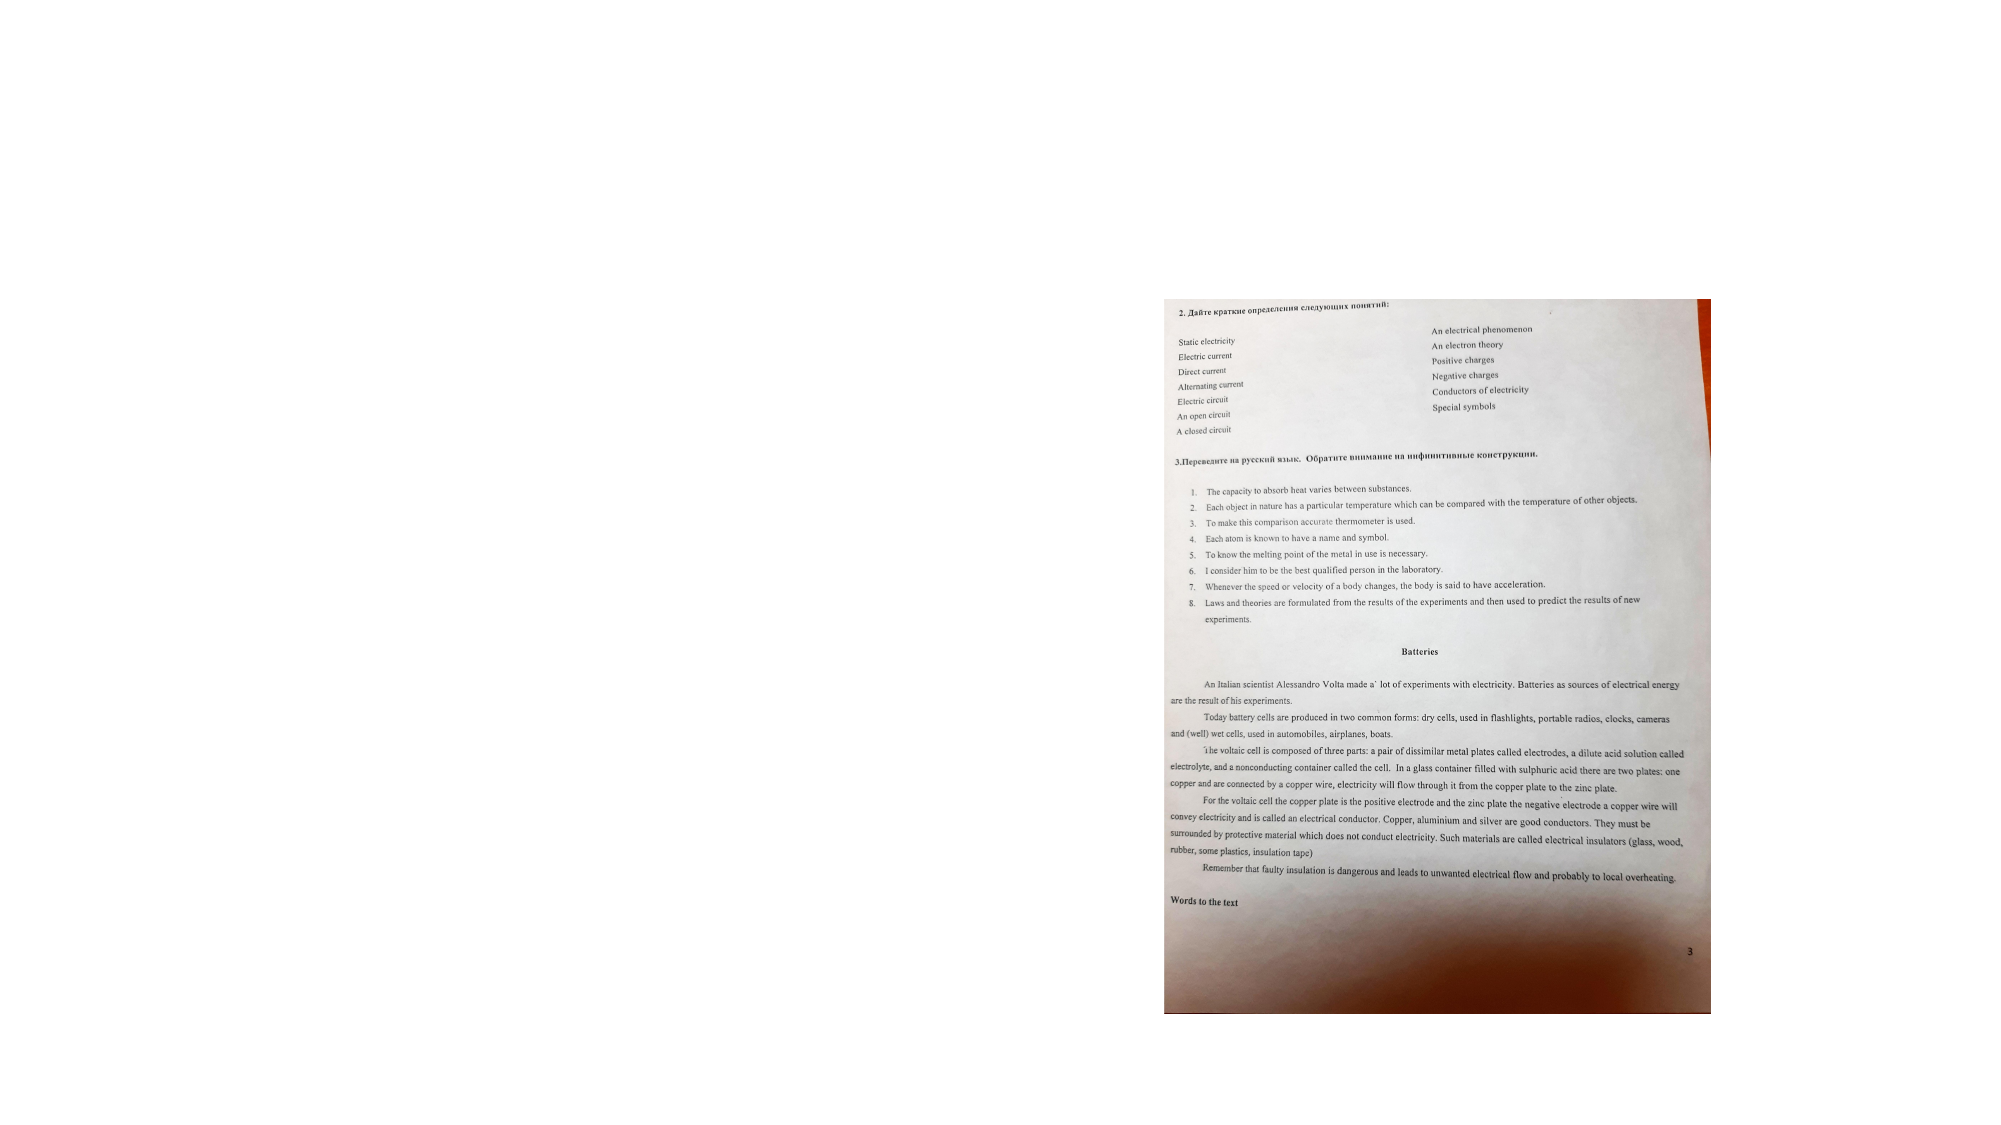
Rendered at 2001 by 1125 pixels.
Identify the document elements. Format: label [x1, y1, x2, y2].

list [1164, 299, 1711, 1014]
